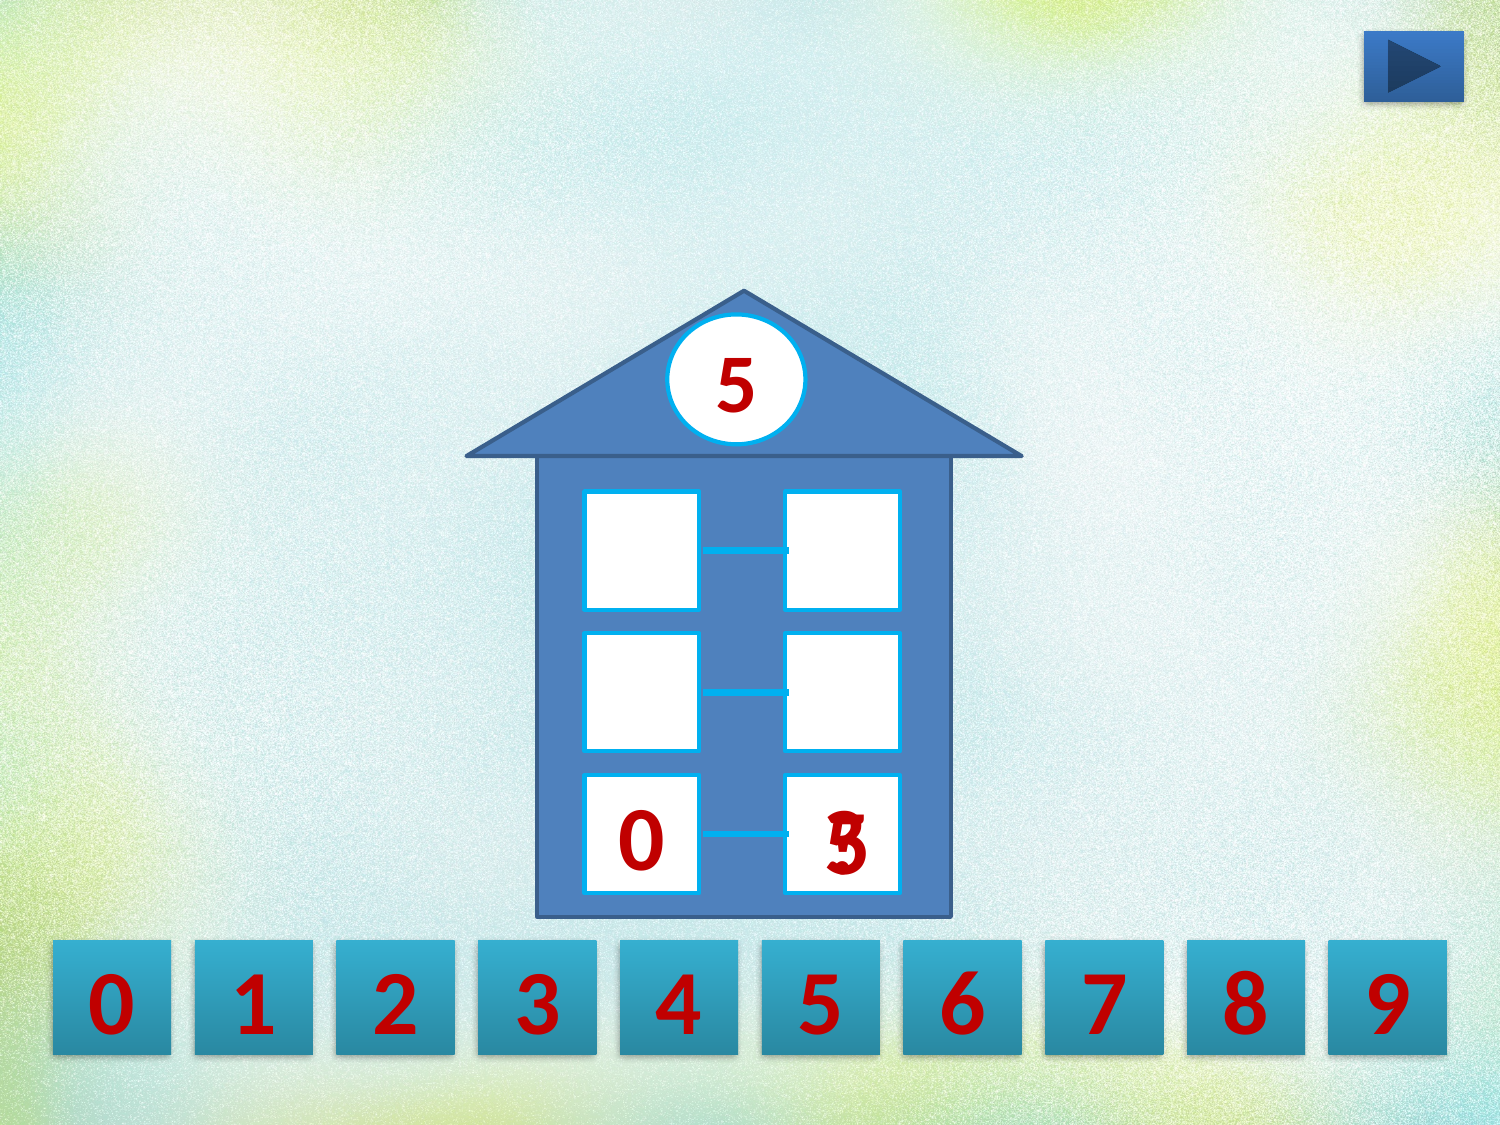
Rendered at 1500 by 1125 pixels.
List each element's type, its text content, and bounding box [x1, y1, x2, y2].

text_box [464, 288, 1024, 459]
text_box 8 [1187, 940, 1306, 1055]
text_box ? [886, 775, 892, 900]
text_box [783, 631, 902, 753]
text_box 0 [53, 940, 172, 1055]
text_box 2 [336, 940, 455, 1055]
text_box 3 [478, 940, 597, 1055]
text_box [582, 631, 701, 753]
text_box [582, 489, 701, 612]
text_box 4 [620, 940, 739, 1055]
text_box 6 [903, 940, 1022, 1055]
text_box 5 [665, 312, 808, 447]
text_box [783, 773, 902, 895]
text_box [1364, 30, 1465, 102]
text_box [535, 459, 953, 919]
text_box 5 [809, 775, 886, 900]
text_box 7 [1045, 940, 1164, 1055]
text_box 9 [1328, 940, 1447, 1055]
text_box [783, 489, 902, 612]
text_box 1 [194, 940, 313, 1055]
text_box 2 [0, 0, 1500, 1125]
text_box 0 [582, 773, 701, 895]
text_box 5 [761, 940, 880, 1055]
